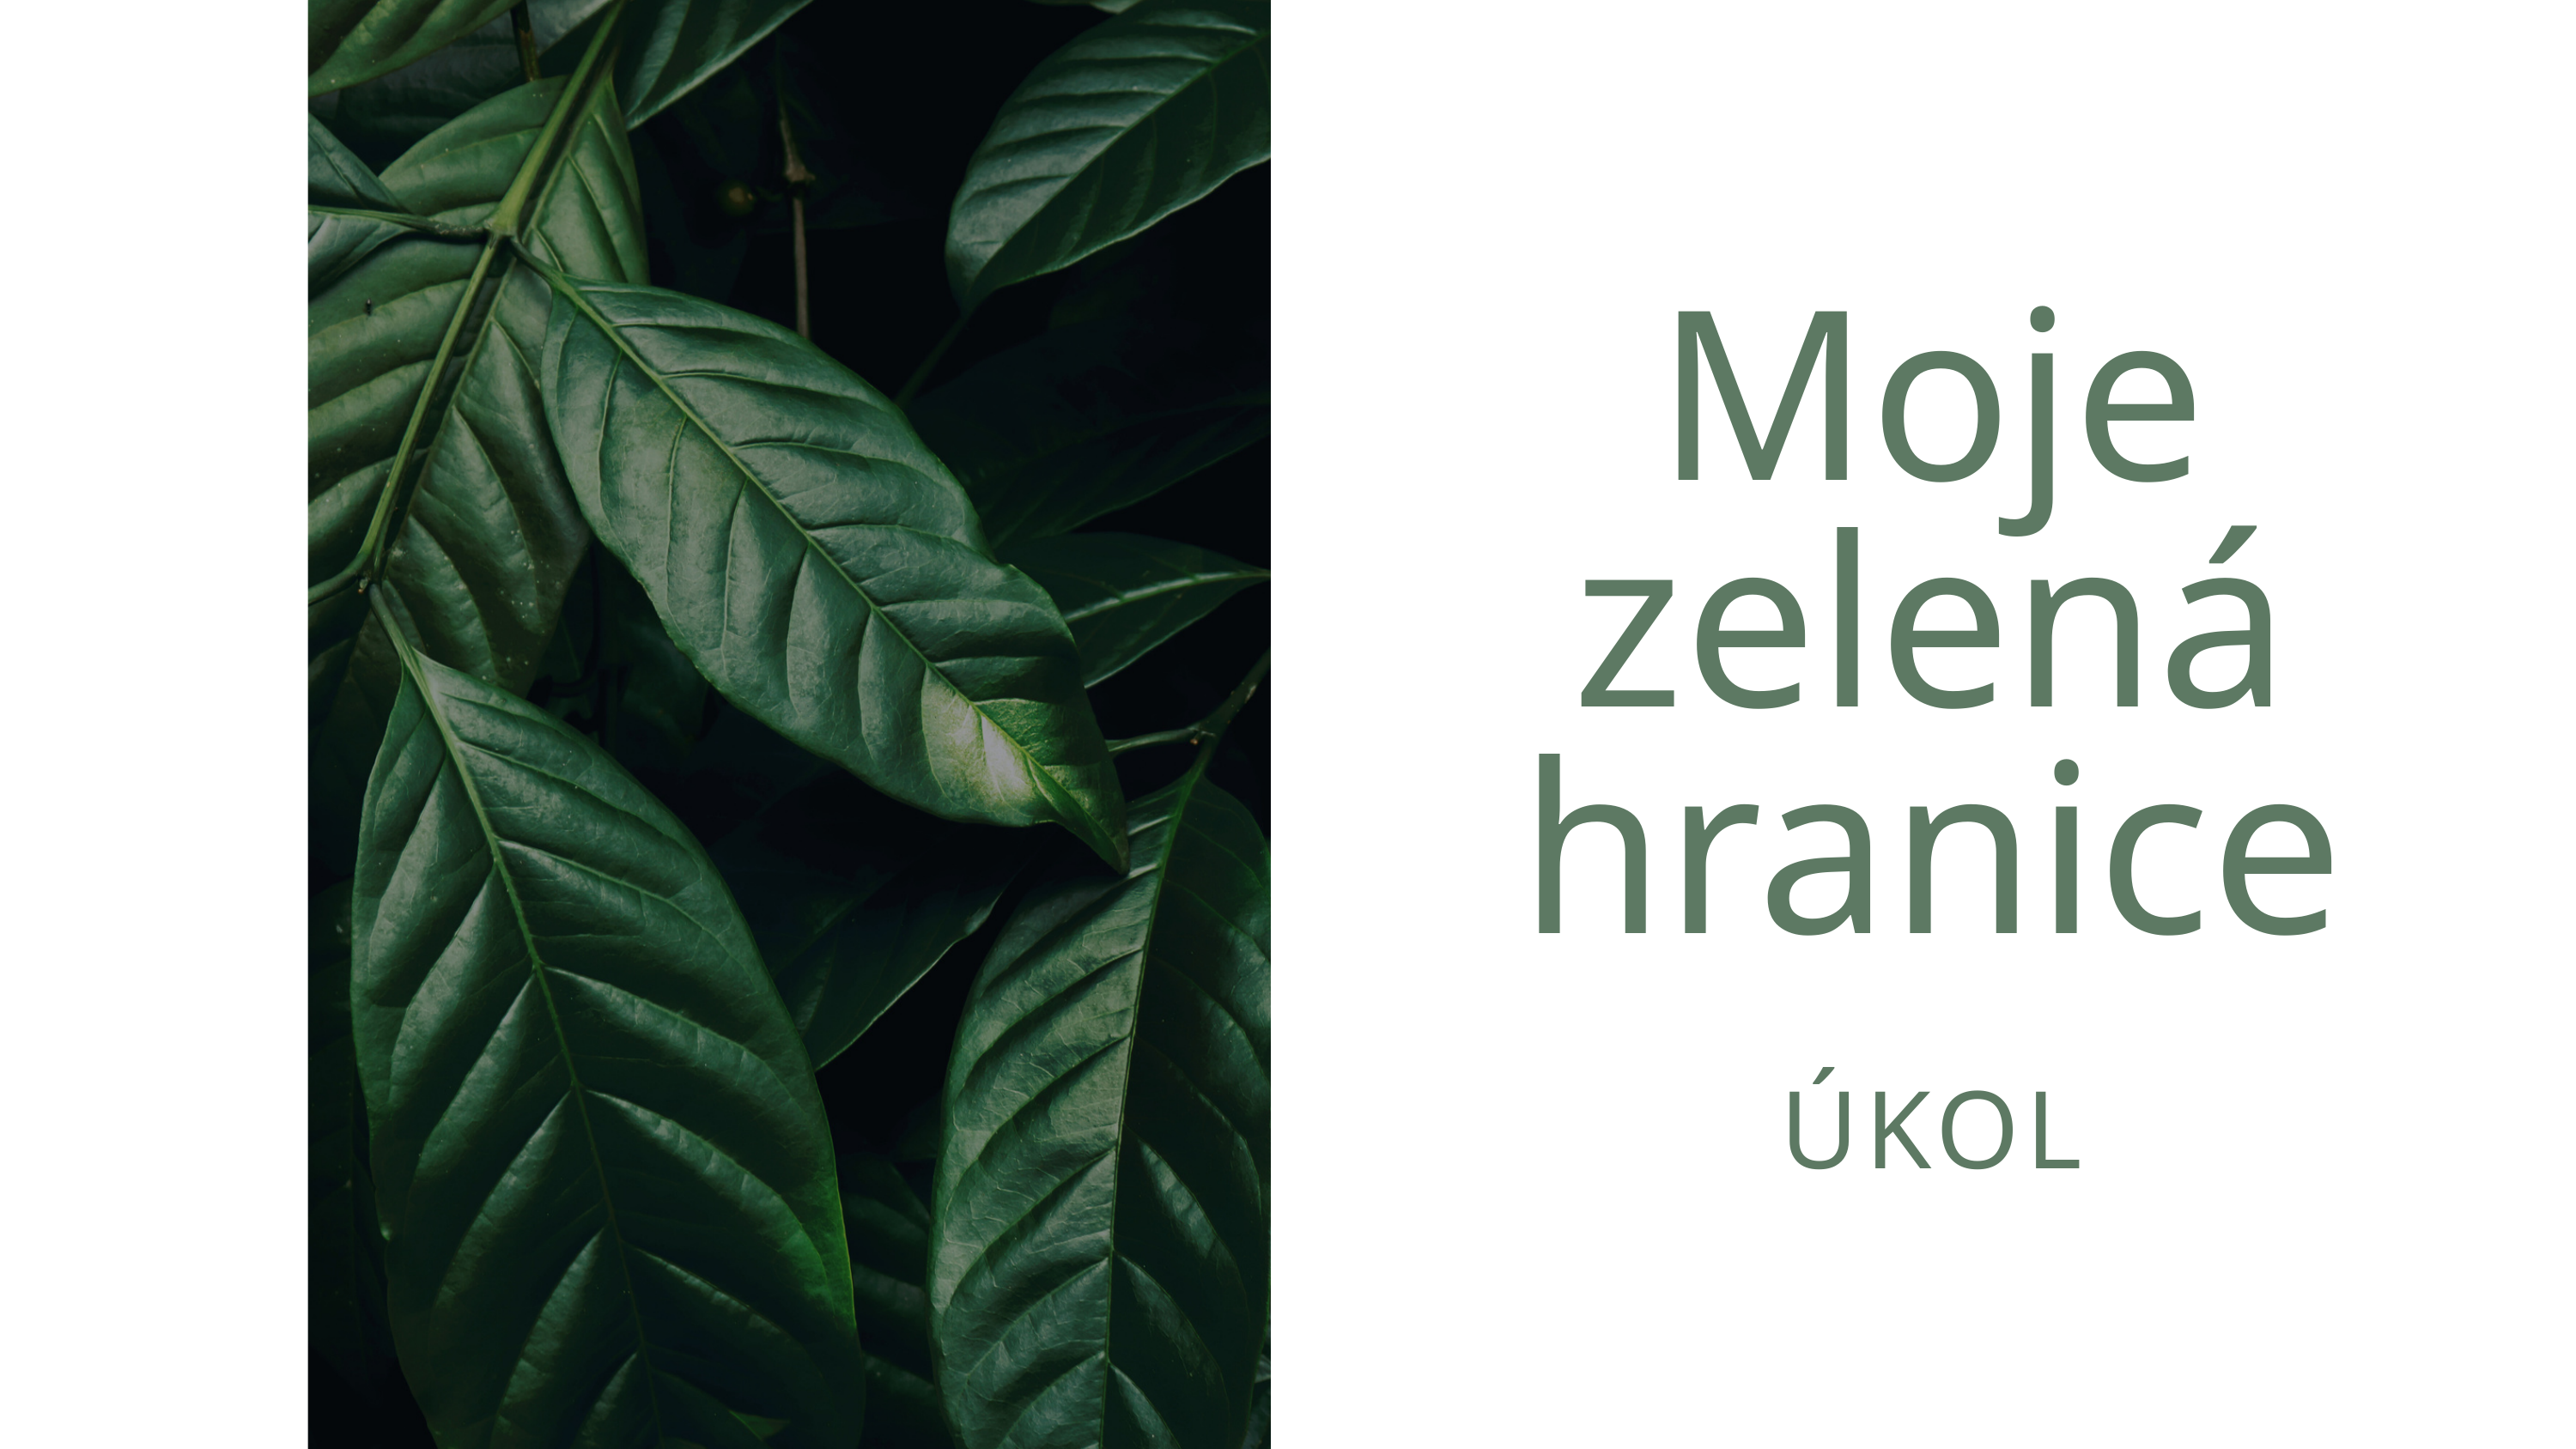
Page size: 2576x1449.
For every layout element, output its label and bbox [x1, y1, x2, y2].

text_box [1431, 269, 2432, 1180]
picture [307, 0, 1272, 1449]
